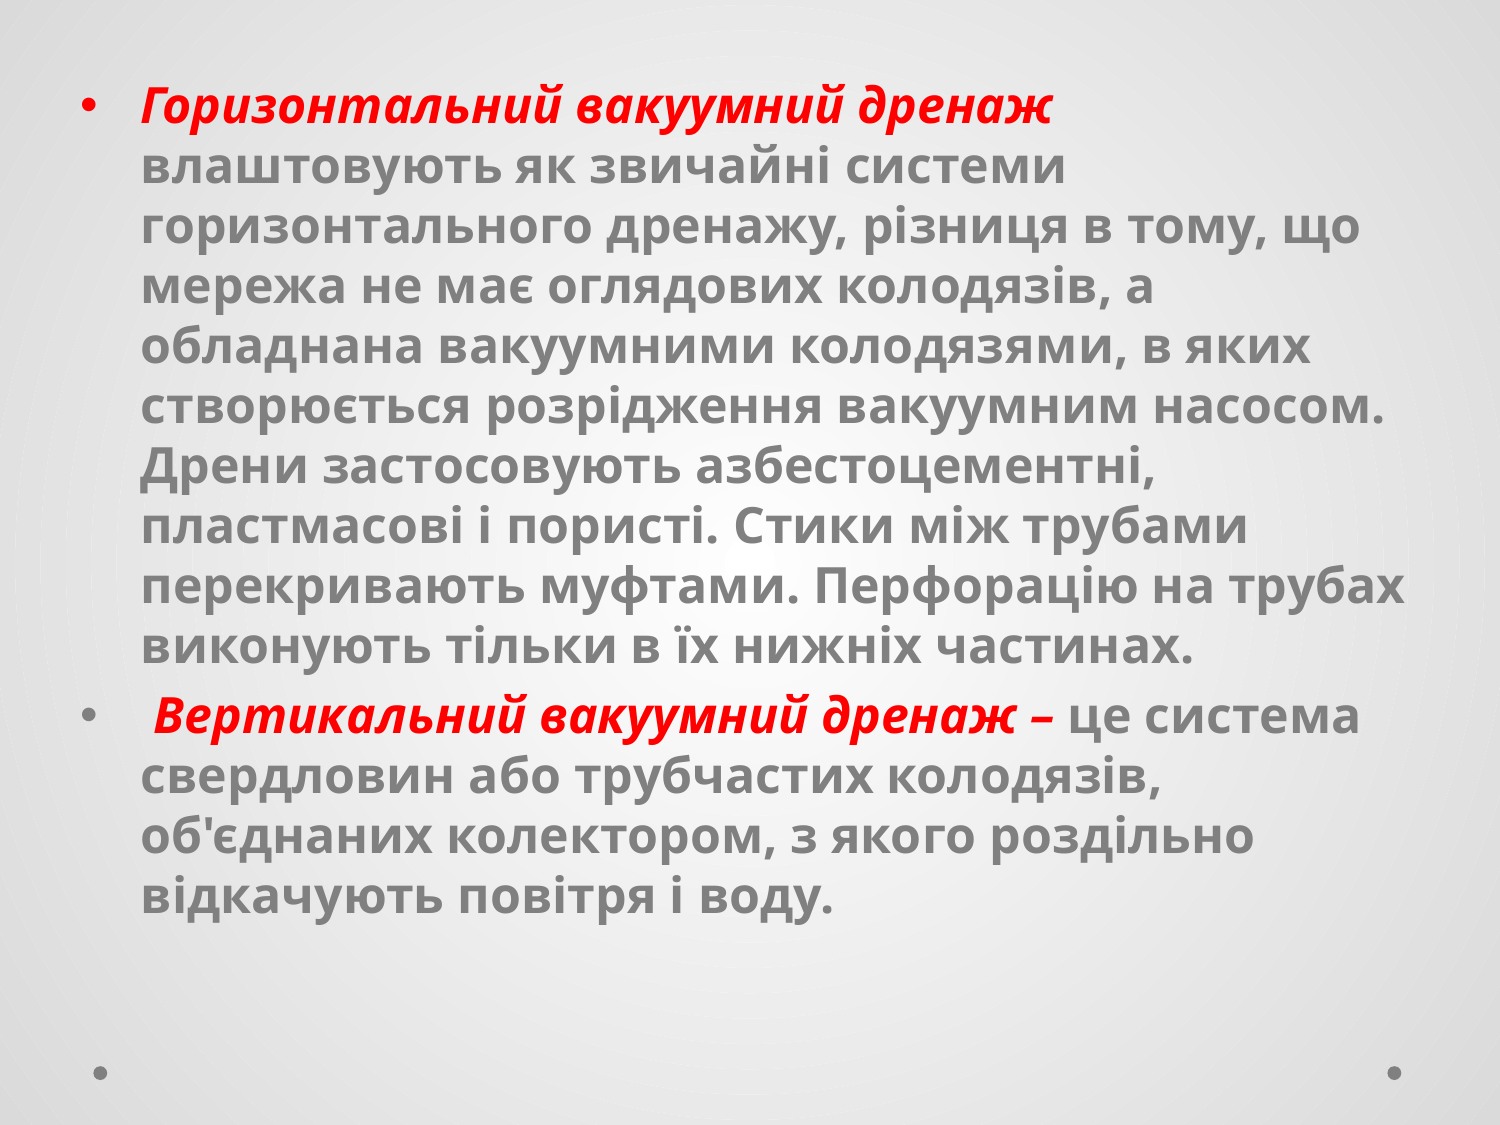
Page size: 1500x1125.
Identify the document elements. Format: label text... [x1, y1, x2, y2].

list Горизонтальний вакуумний дренаж влаштовують як звичайні системи горизонтального дренажу, різниця в тому, що мережа не має оглядових колодязів, а обладнана вакуумними колодязями, в яких створюється розрідження вакуумним насосом. Дрени застосовують азбестоцементні, пластмасові і пористі. Стики між трубами перекривають муфтами. Перфорацію на трубах виконують тільки в їх нижніх частинах. Вертикальний вакуумний дренаж – це система свердловин або трубчастих колодязів, об'єднаних колектором, з якого роздільно відкачують повітря і воду. [64, 66, 1425, 1005]
